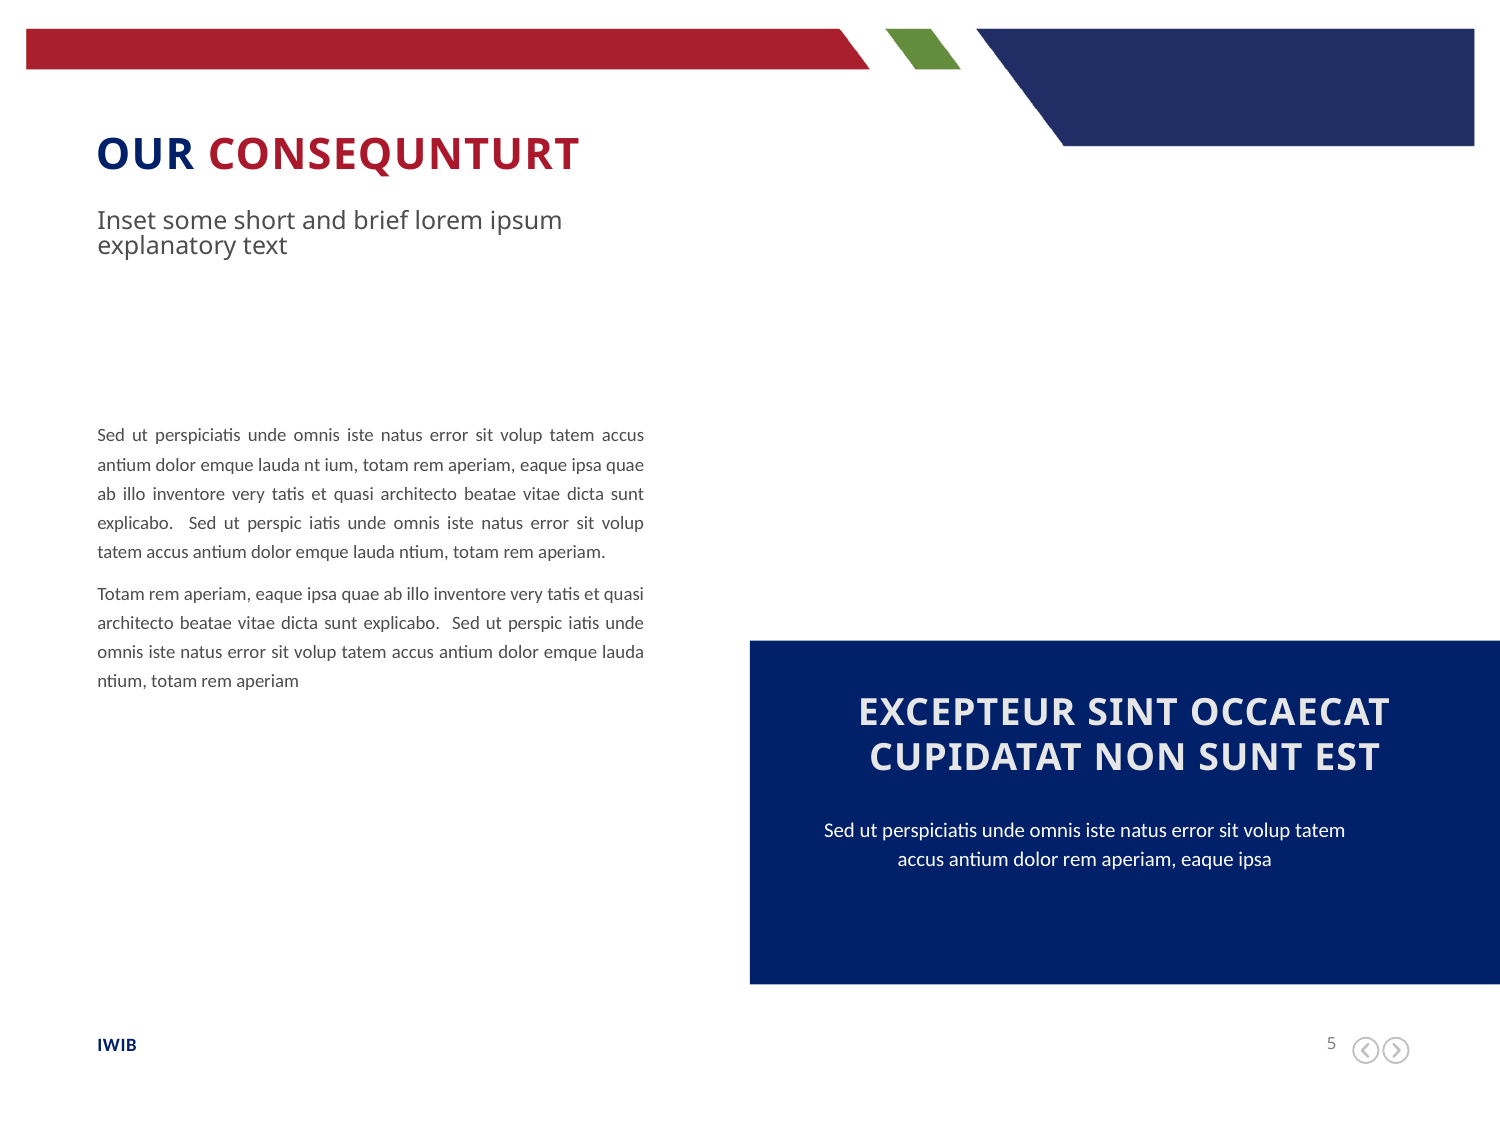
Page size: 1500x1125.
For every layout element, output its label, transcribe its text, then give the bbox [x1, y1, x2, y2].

text_box [749, 667, 1500, 985]
list Inset some short and brief lorem ipsum explanatory text [97, 209, 644, 280]
picture [0, 2, 1500, 667]
text_box Sed ut perspiciatis unde omnis iste natus error sit volup tatem accus antium dolor emque lauda nt ium, totam rem aperiam, eaque ipsa quae ab illo inventore very tatis et quasi architecto beatae vitae dicta sunt explicabo. Sed ut perspic iatis unde omnis iste natus error sit volup tatem accus antium dolor emque lauda ntium, totam rem aperiam. Totam rem aperiam, eaque ipsa quae ab illo inventore very tatis et quasi architecto beatae vitae dicta sunt explicabo. Sed ut perspic iatis unde omnis iste natus error sit volup tatem accus antium dolor emque lauda ntium, totam rem aperiam [97, 416, 644, 692]
text_box Sed ut perspiciatis unde omnis iste natus error sit volup tatem accus antium dolor rem aperiam, eaque ipsa [805, 812, 1365, 871]
list Our consequnturt [95, 125, 683, 210]
text_box Excepteur sint occaecat cupidatat non sunt est [845, 687, 1405, 778]
